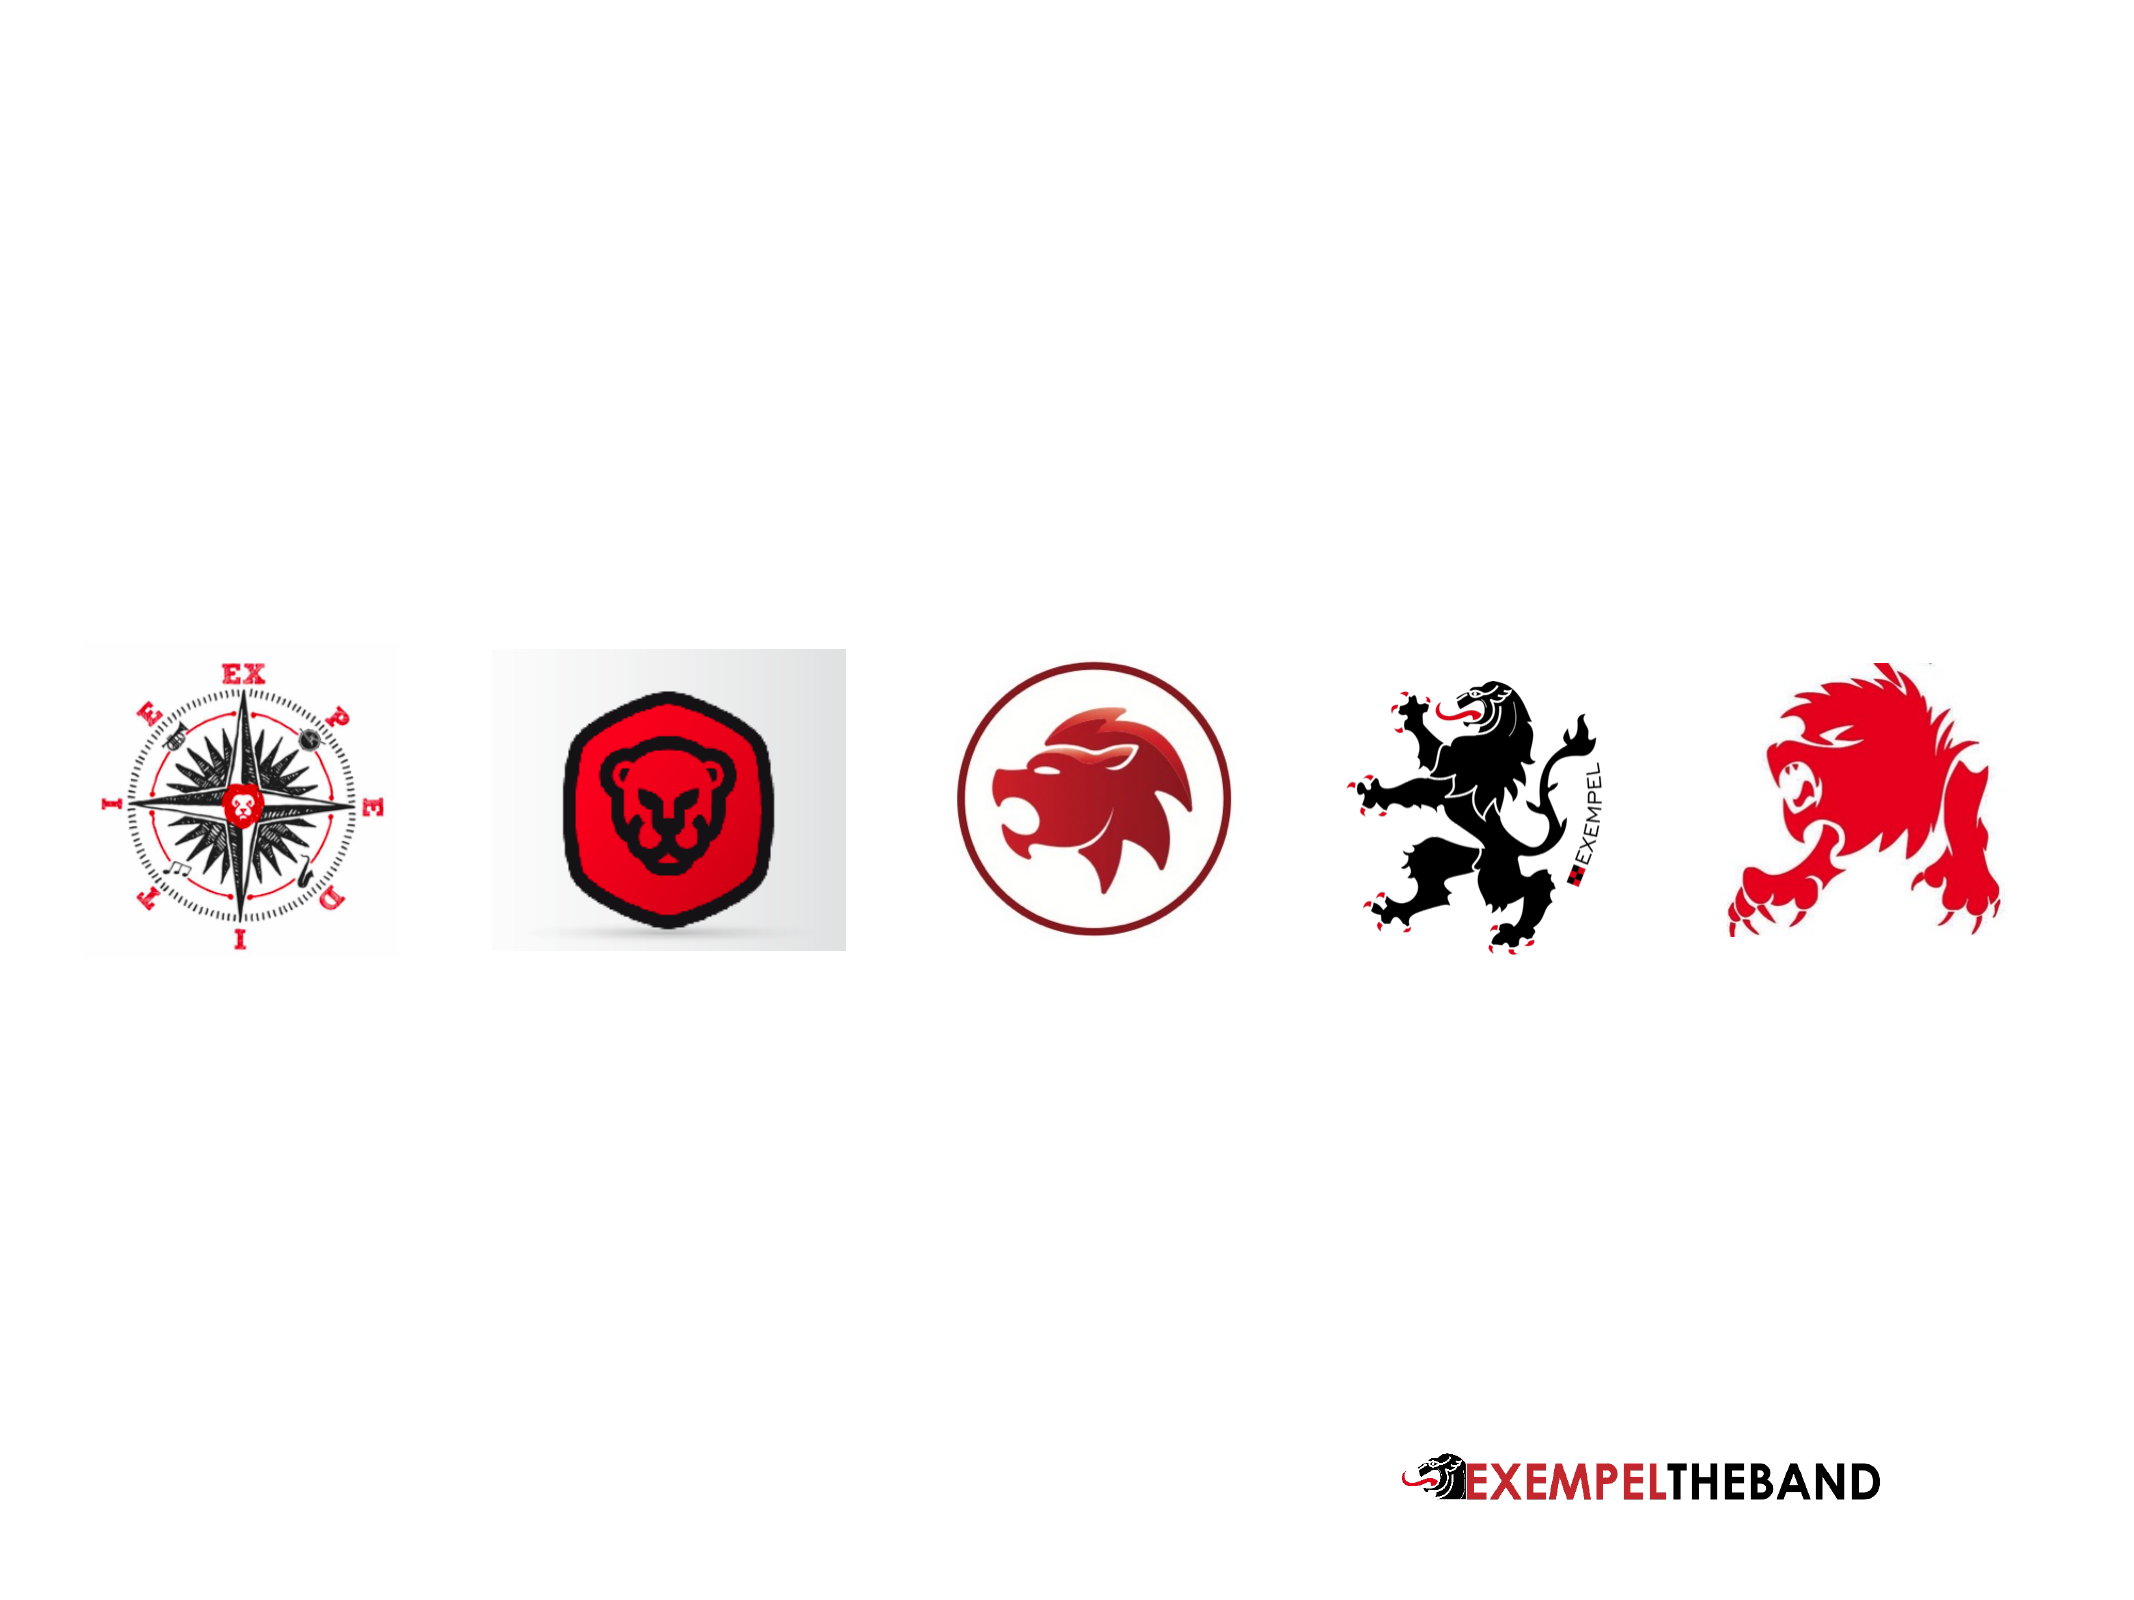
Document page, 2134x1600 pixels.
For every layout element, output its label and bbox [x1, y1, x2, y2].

picture [1717, 663, 2008, 937]
picture [82, 642, 399, 958]
picture [1400, 1453, 1883, 1511]
picture [491, 649, 846, 951]
picture [1345, 680, 1602, 955]
picture [938, 649, 1253, 951]
